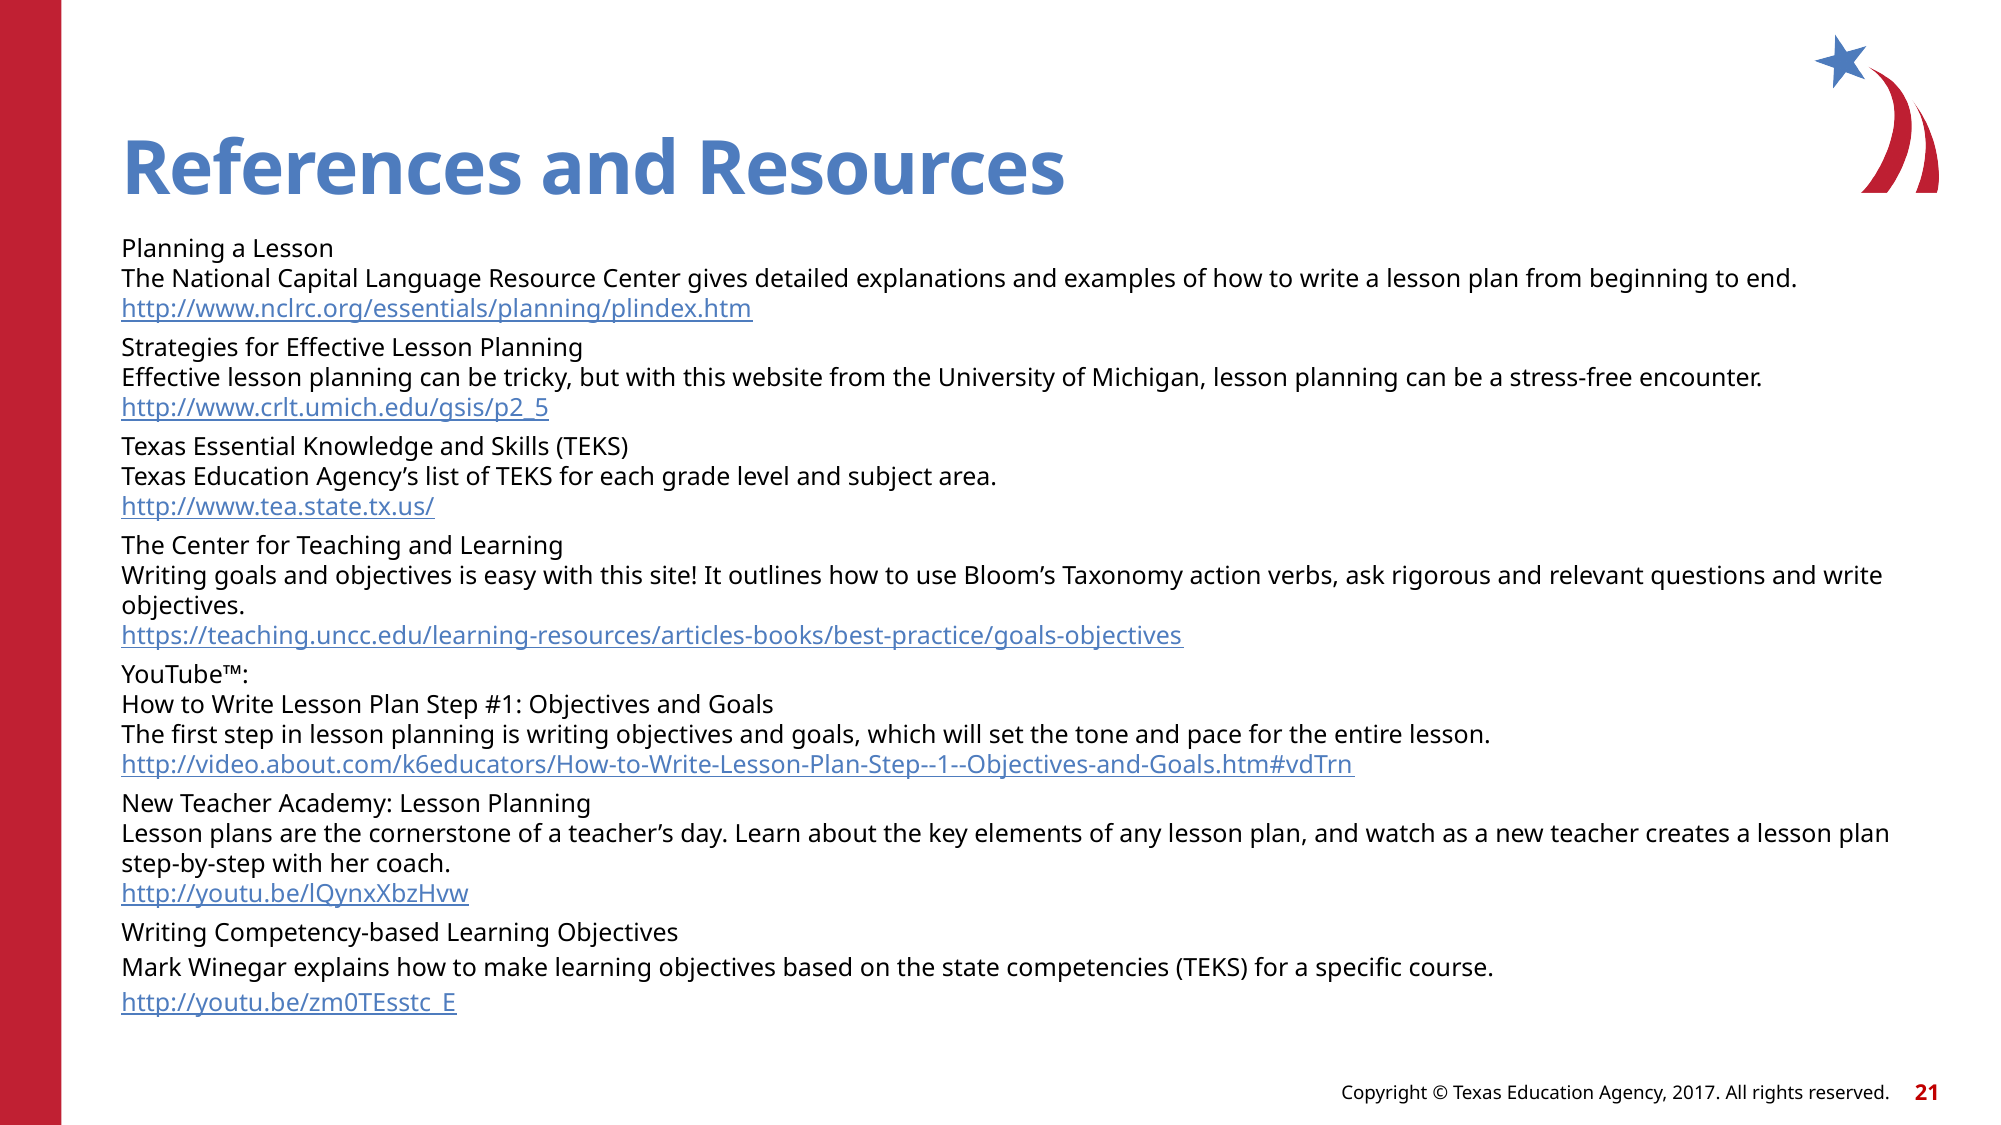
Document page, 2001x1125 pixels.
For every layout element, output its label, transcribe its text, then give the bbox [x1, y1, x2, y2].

picture [1814, 34, 1939, 193]
title References and Resources [121, 66, 1772, 211]
list Planning a Lesson The National Capital Language Resource Center gives detailed explanations and examples of how to write a lesson plan from beginning to end. http://www.nclrc.org/essentials/planning/plindex.htm Strategies for Effective Lesson Planning Effective lesson planning can be tricky, but with this website from the University of Michigan, lesson planning can be a stress-free encounter. http://www.crlt.umich.edu/gsis/p2_5 Texas Essential Knowledge and Skills (TEKS) Texas Education Agency’s list of TEKS for each grade level and subject area. http://www.tea.state.tx.us/ The Center for Teaching and Learning Writing goals and objectives is easy with this site! It outlines how to use Bloom’s Taxonomy action verbs, ask rigorous and relevant questions and write objectives. https://teaching.uncc.edu/learning-resources/articles-books/best-practice/goals-objectives YouTube™: How to Write Lesson Plan Step #1: Objectives and Goals The first step in lesson planning is writing objectives and goals, which will set the tone and pace for the entire lesson. http://video.about.com/k6educators/How-to-Write-Lesson-Plan-Step--1--Objectives-and-Goals.htm#vdTrn New Teacher Academy: Lesson Planning Lesson plans are the cornerstone of a teacher’s day. Learn about the key elements of any lesson plan, and watch as a new teacher creates a lesson plan step-by-step with her coach. http://youtu.be/lQynxXbzHvw Writing Competency-based Learning Objectives Mark Winegar explains how to make learning objectives based on the state competencies (TEKS) for a specific course. http://youtu.be/zm0TEsstc_E [121, 233, 1936, 1010]
